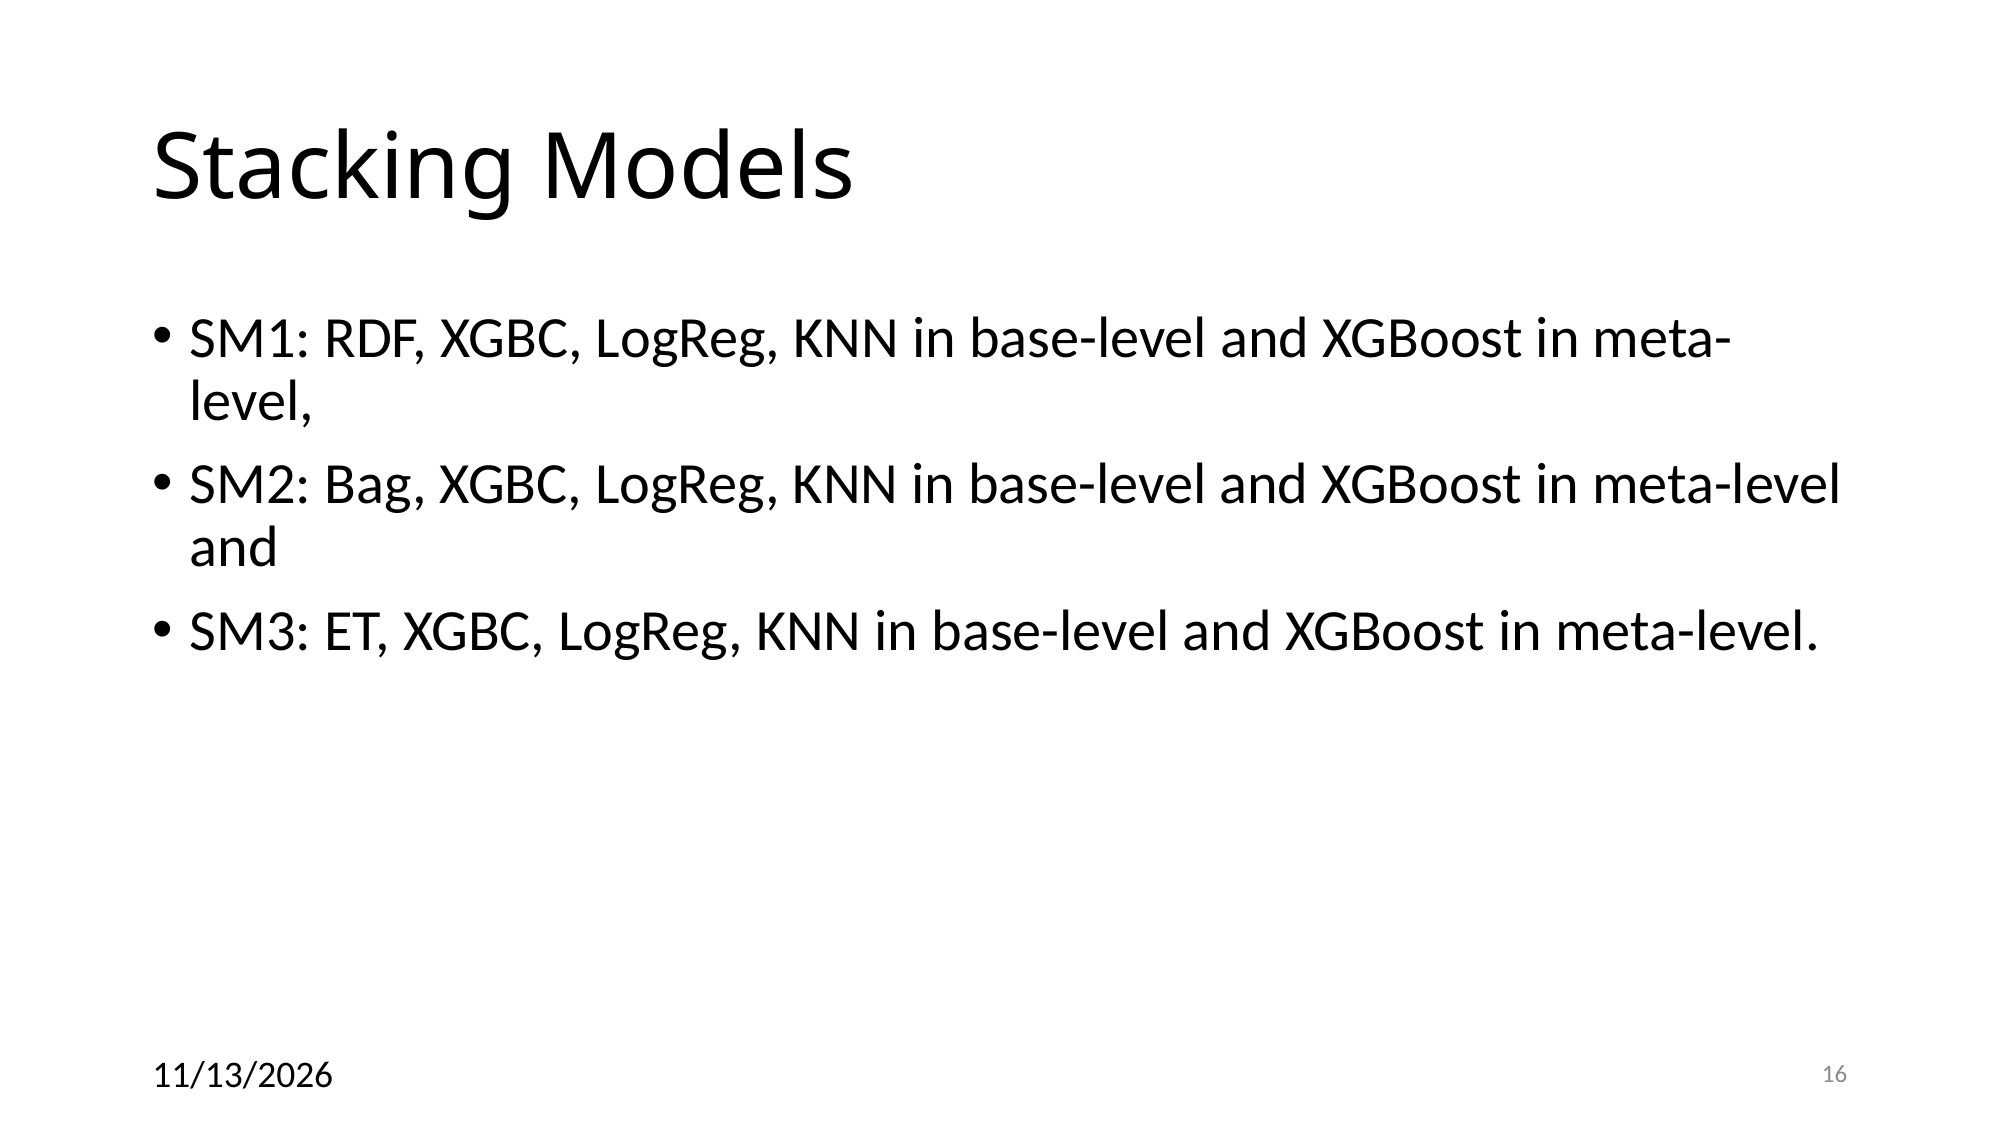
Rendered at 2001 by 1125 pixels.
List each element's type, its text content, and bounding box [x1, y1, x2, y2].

slide_number 16 [1412, 1042, 1863, 1103]
list SM1: RDF, XGBC, LogReg, KNN in base-level and XGBoost in meta-level, SM2: Bag, XGBC, LogReg, KNN in base-level and XGBoost in meta-level and SM3: ET, XGBC, LogReg, KNN in base-level and XGBoost in meta-level. [137, 299, 1863, 1014]
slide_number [137, 1042, 588, 1103]
title Stacking Models [137, 59, 1863, 278]
